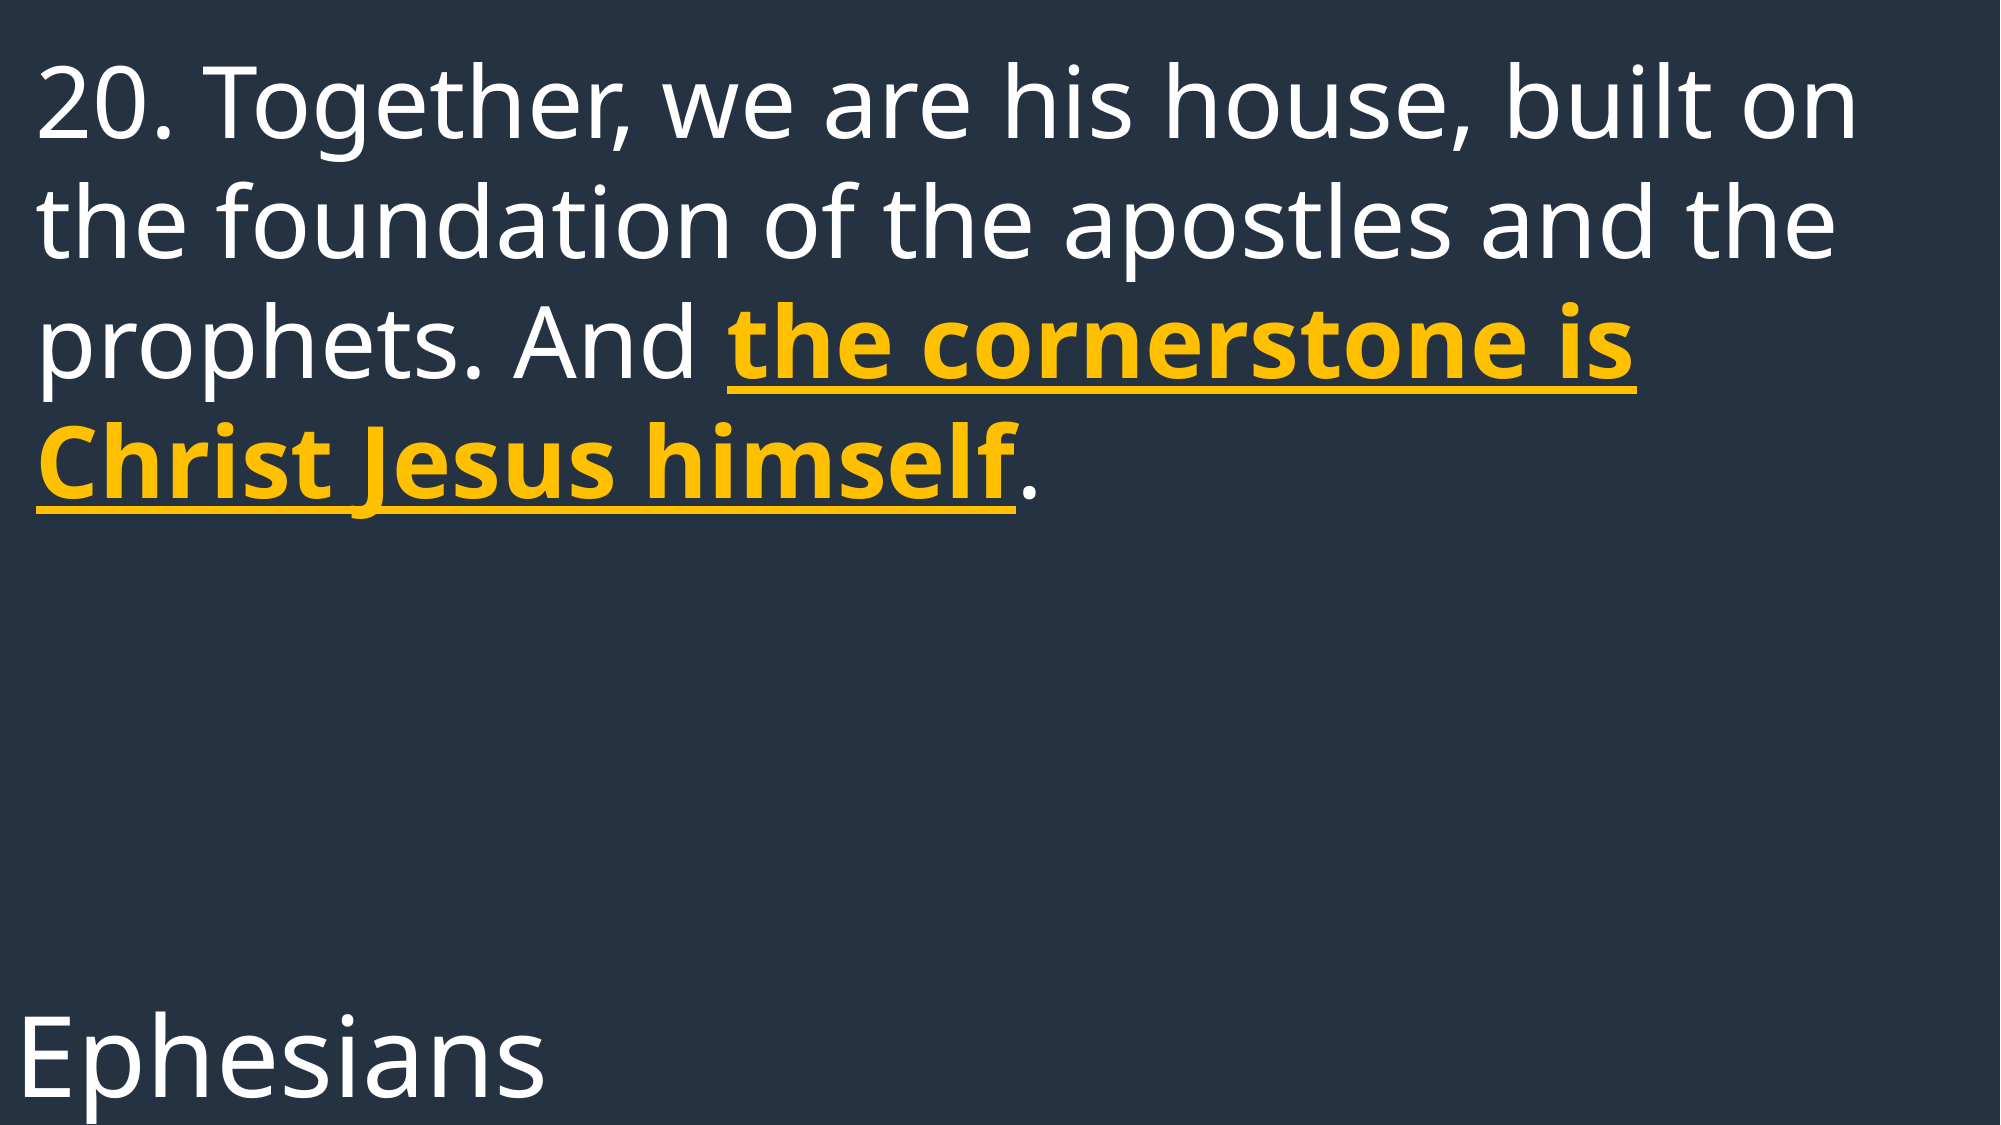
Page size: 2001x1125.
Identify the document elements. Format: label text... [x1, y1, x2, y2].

text_box Ephesians [0, 977, 584, 1125]
text_box 20. Together, we are his house, built on the foundation of the apostles and the prophets. And the cornerstone is Christ Jesus himself. [21, 31, 1971, 526]
